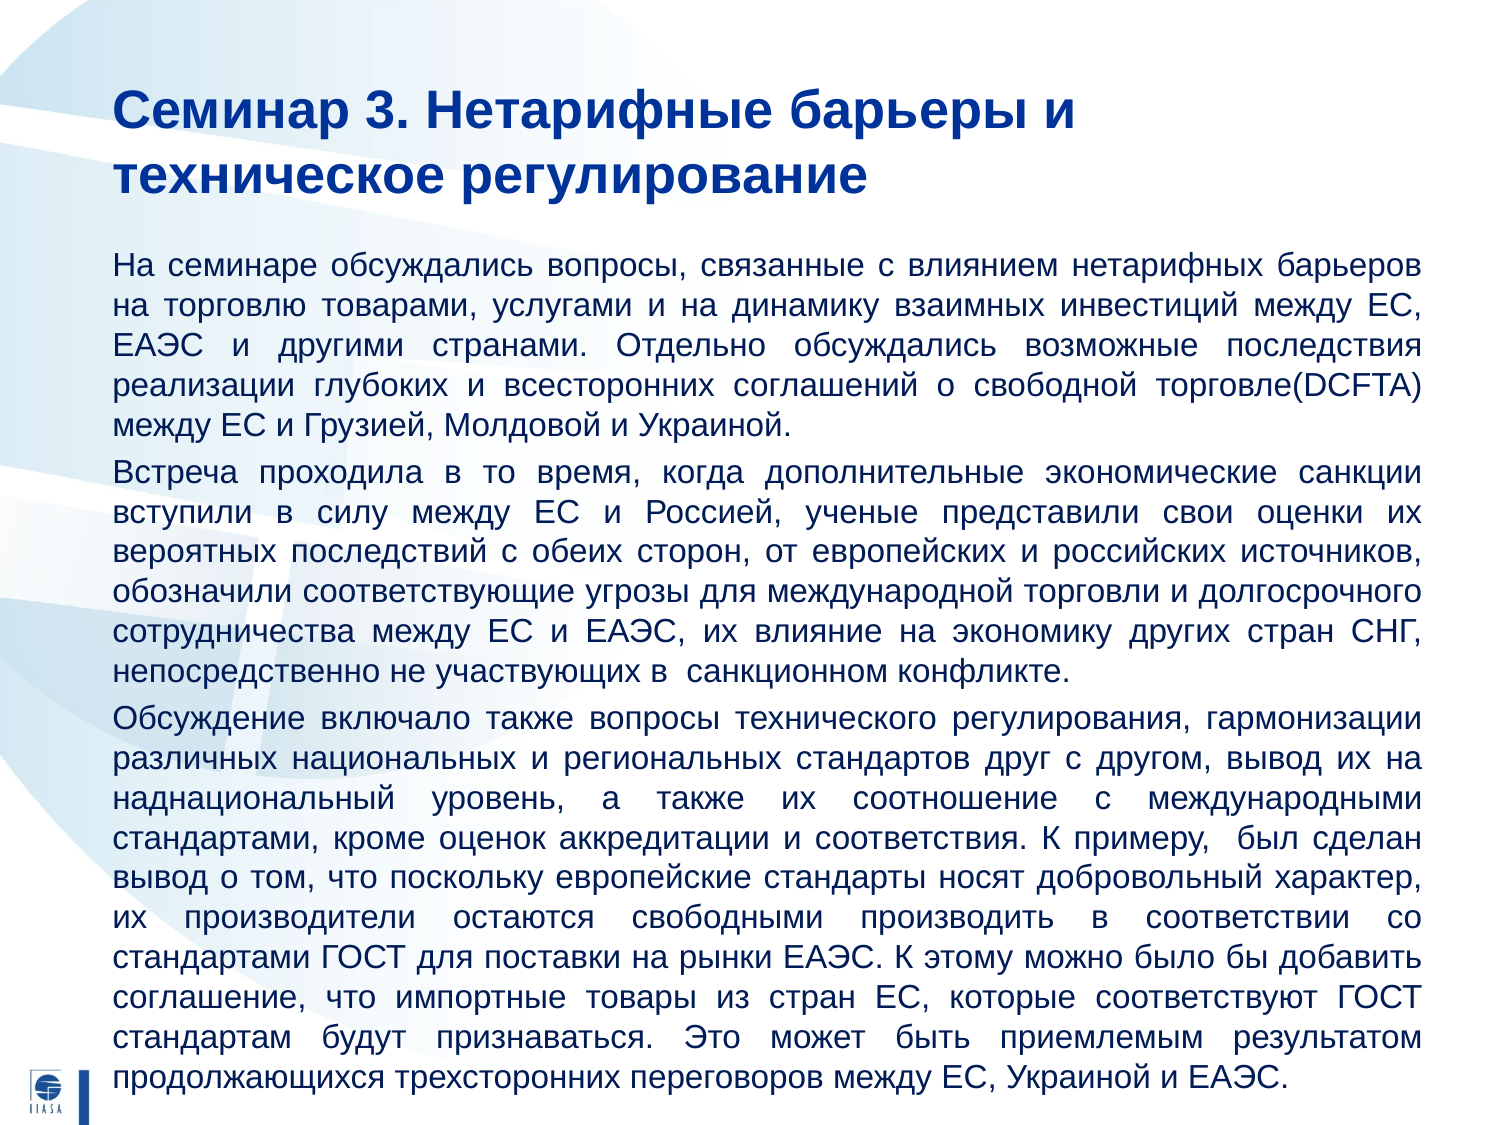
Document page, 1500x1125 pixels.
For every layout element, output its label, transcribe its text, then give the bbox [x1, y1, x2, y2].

title Семинар 3. Нетарифные барьеры и техническое регулирование [111, 74, 1425, 243]
picture [0, 0, 1500, 1125]
list На семинаре обсуждались вопросы, связанные с влиянием нетарифных барьеров на торговлю товарами, услугами и на динамику взаимных инвестиций между ЕС, ЕАЭС и другими странами. Отдельно обсуждались возможные последствия реализации глубоких и всесторонних соглашений о свободной торговле(DCFTA) между ЕС и Грузией, Молдовой и Украиной. Встреча проходила в то время, когда дополнительные экономические санкции вступили в силу между ЕС и Россией, ученые представили свои оценки их вероятных последствий с обеих сторон, от европейских и российских источников, обозначили соответствующие угрозы для международной торговли и долгосрочного сотрудничества между ЕС и ЕАЭС, их влияние на экономику других стран СНГ, непосредственно не участвующих в санкционном конфликте. Обсуждение включало также вопросы технического регулирования, гармонизации различных национальных и региональных стандартов друг с другом, вывод их на наднациональный уровень, а также их соотношение с международными стандартами, кроме оценок аккредитации и соответствия. К примеру, был сделан вывод о том, что поскольку европейские стандарты носят добровольный характер, их производители остаются свободными производить в соответствии со стандартами ГОСТ для поставки на рынки ЕАЭС. К этому можно было бы добавить соглашение, что импортные товары из стран ЕС, которые соответствуют ГОСТ стандартам будут признаваться. Это может быть приемлемым результатом продолжающихся трехсторонних переговоров между ЕС, Украиной и EAЭС. [111, 243, 1425, 1125]
